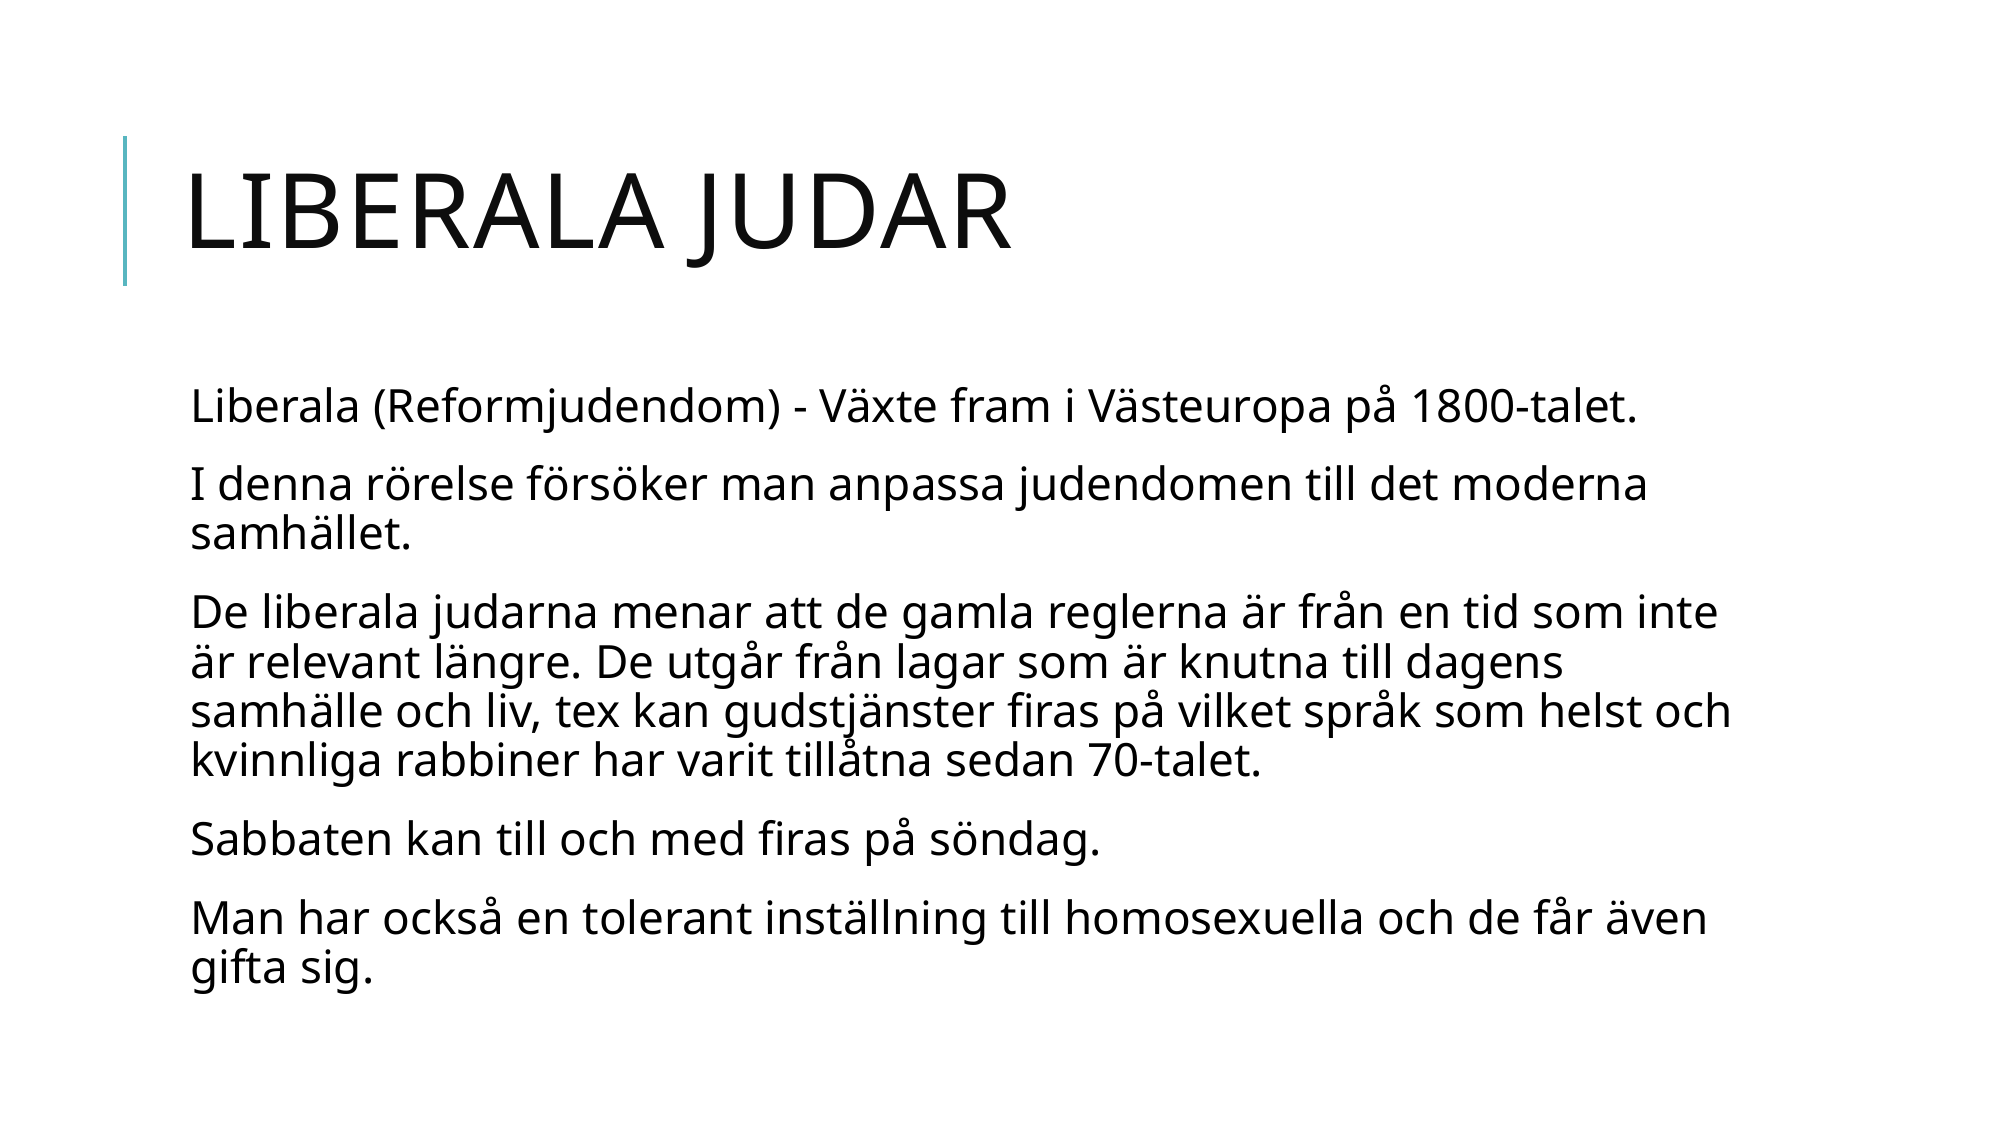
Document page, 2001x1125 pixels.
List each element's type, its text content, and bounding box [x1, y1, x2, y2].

title Liberala judar [168, 96, 1763, 342]
list Liberala (Reformjudendom) - Växte fram i Västeuropa på 1800-talet. I denna rörelse försöker man anpassa judendomen till det moderna samhället. De liberala judarna menar att de gamla reglerna är från en tid som inte är relevant längre. De utgår från lagar som är knutna till dagens samhälle och liv, tex kan gudstjänster firas på vilket språk som helst och kvinnliga rabbiner har varit tillåtna sedan 70-talet. Sabbaten kan till och med firas på söndag. Man har också en tolerant inställning till homosexuella och de får även gifta sig. [168, 375, 1763, 1035]
